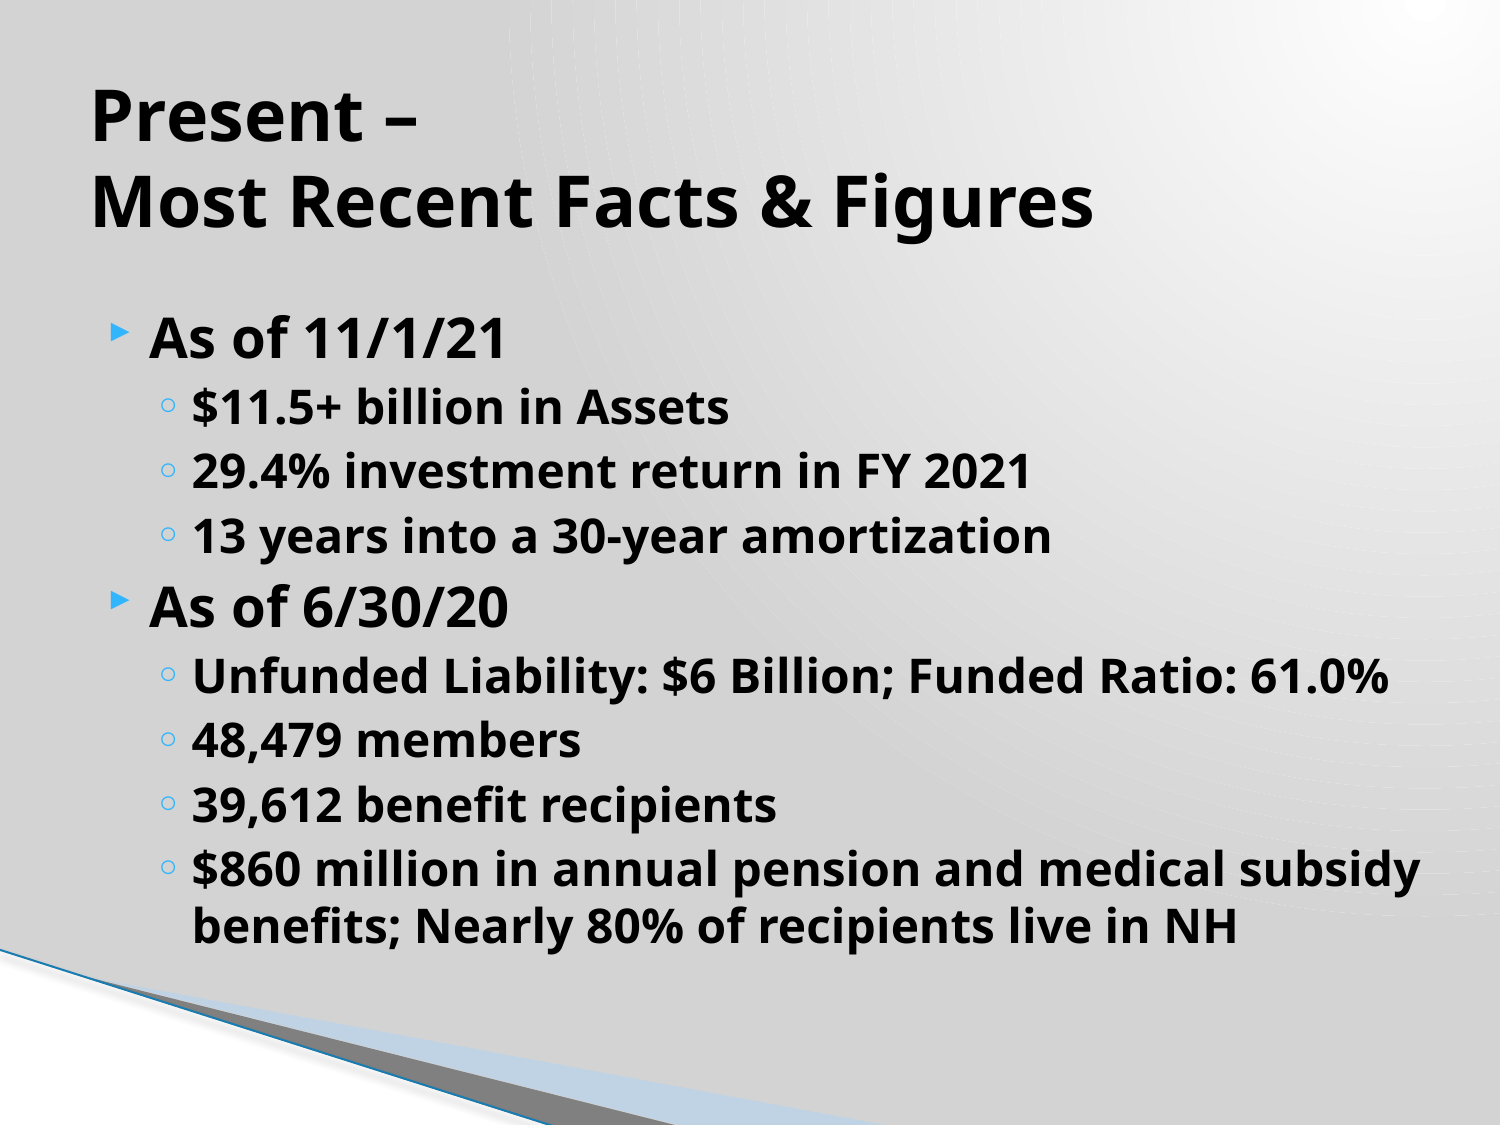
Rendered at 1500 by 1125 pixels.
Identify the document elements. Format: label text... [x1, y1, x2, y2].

title Present – Most Recent Facts & Figures [75, 62, 1425, 250]
list As of 11/1/21 $11.5+ billion in Assets 29.4% investment return in FY 2021 13 years into a 30-year amortization As of 6/30/20 Unfunded Liability: $6 Billion; Funded Ratio: 61.0% 48,479 members 39,612 benefit recipients $860 million in annual pension and medical subsidy benefits; Nearly 80% of recipients live in NH [75, 295, 1438, 1038]
